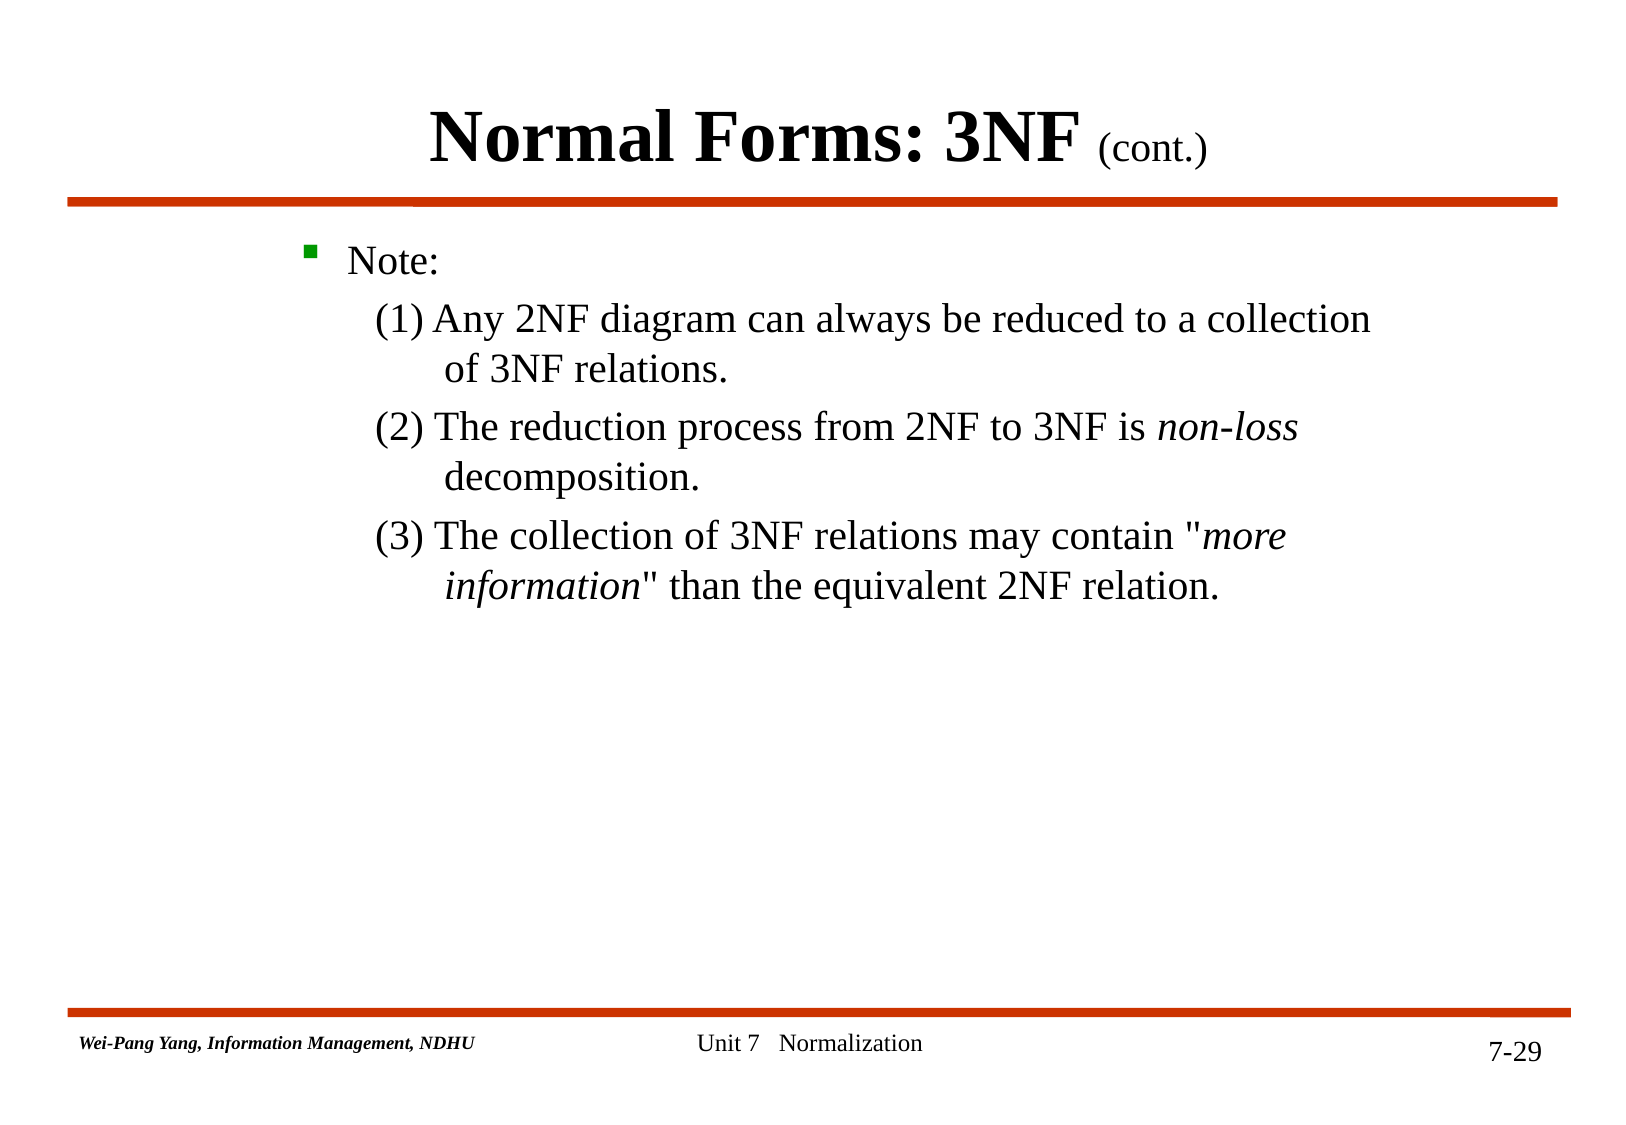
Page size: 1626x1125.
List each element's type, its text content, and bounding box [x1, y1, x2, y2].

footer Unit 7 Normalization [552, 1019, 1068, 1094]
list Note: (1) Any 2NF diagram can always be reduced to a collection of 3NF relations. (2) The reduction process from 2NF to 3NF is non-loss decomposition. (3) The collection of 3NF relations may contain "more information" than the equivalent 2NF relation. [210, 224, 1404, 988]
slide_number 7-29 [1218, 1025, 1558, 1100]
title Normal Forms: 3NF (cont.) [148, 62, 1490, 200]
